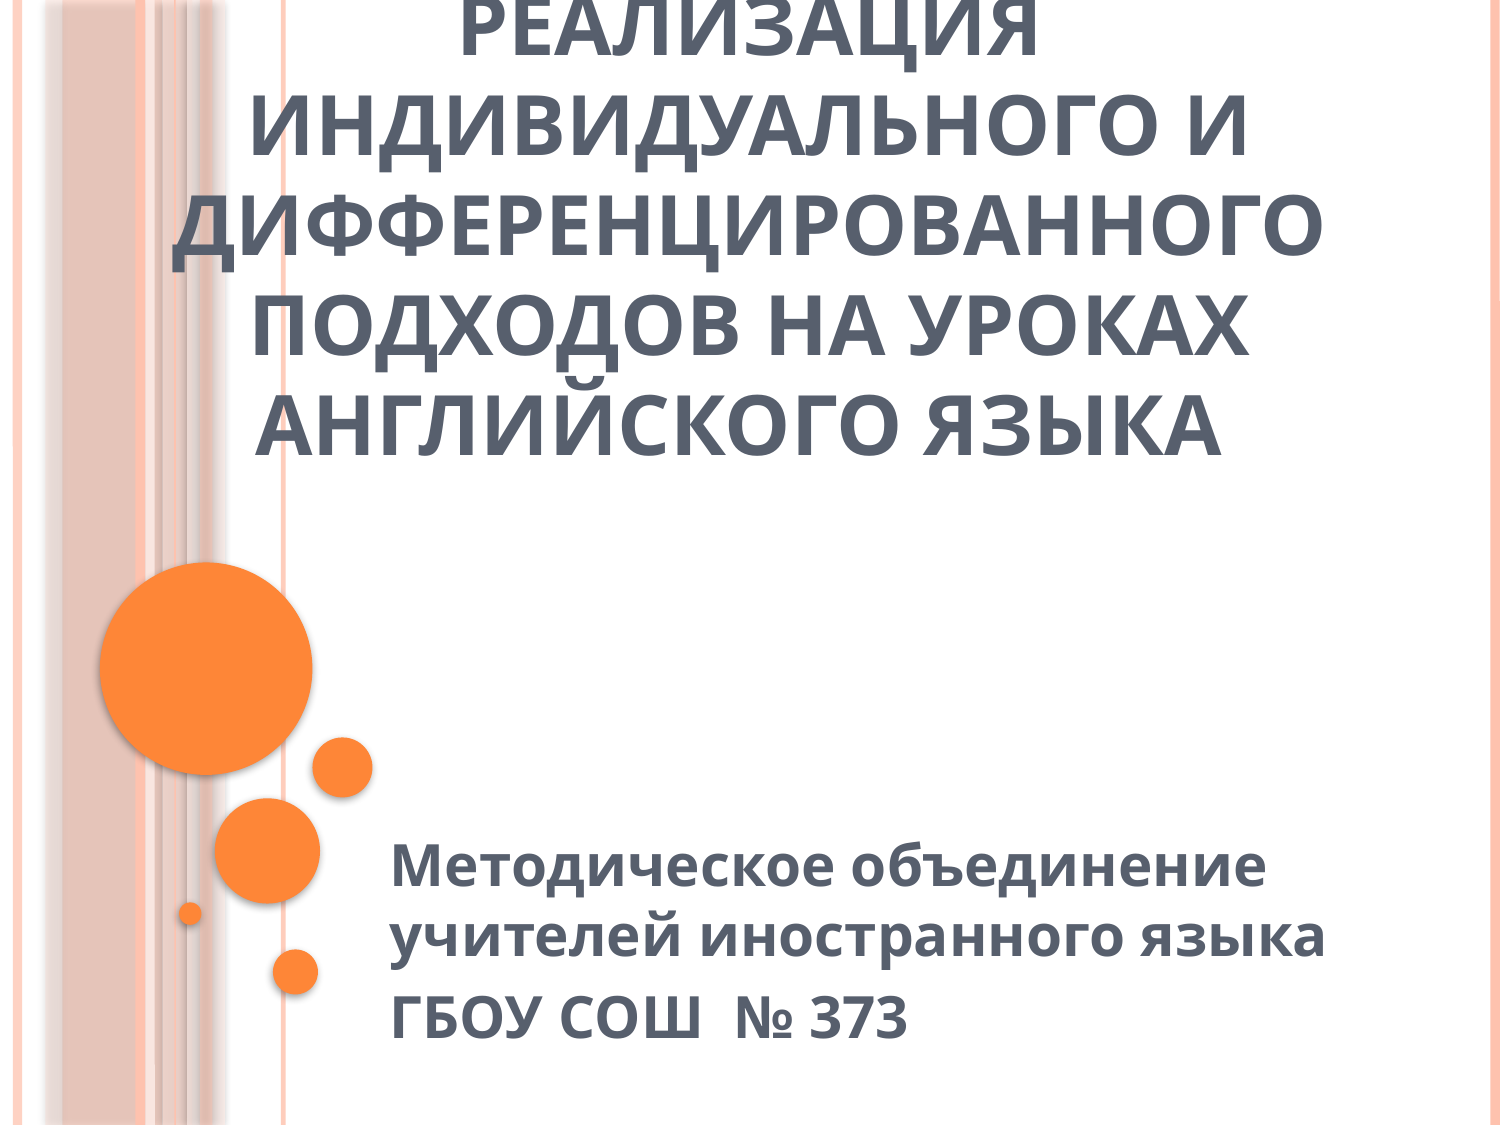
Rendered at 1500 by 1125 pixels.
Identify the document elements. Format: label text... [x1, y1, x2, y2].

subtitle Методическое объединение учителей иностранного языка ГБОУ СОШ № 373 [375, 820, 1388, 1046]
title Реализация индивидуального и дифференцированного подходов на уроках английского языка [112, 78, 1388, 480]
